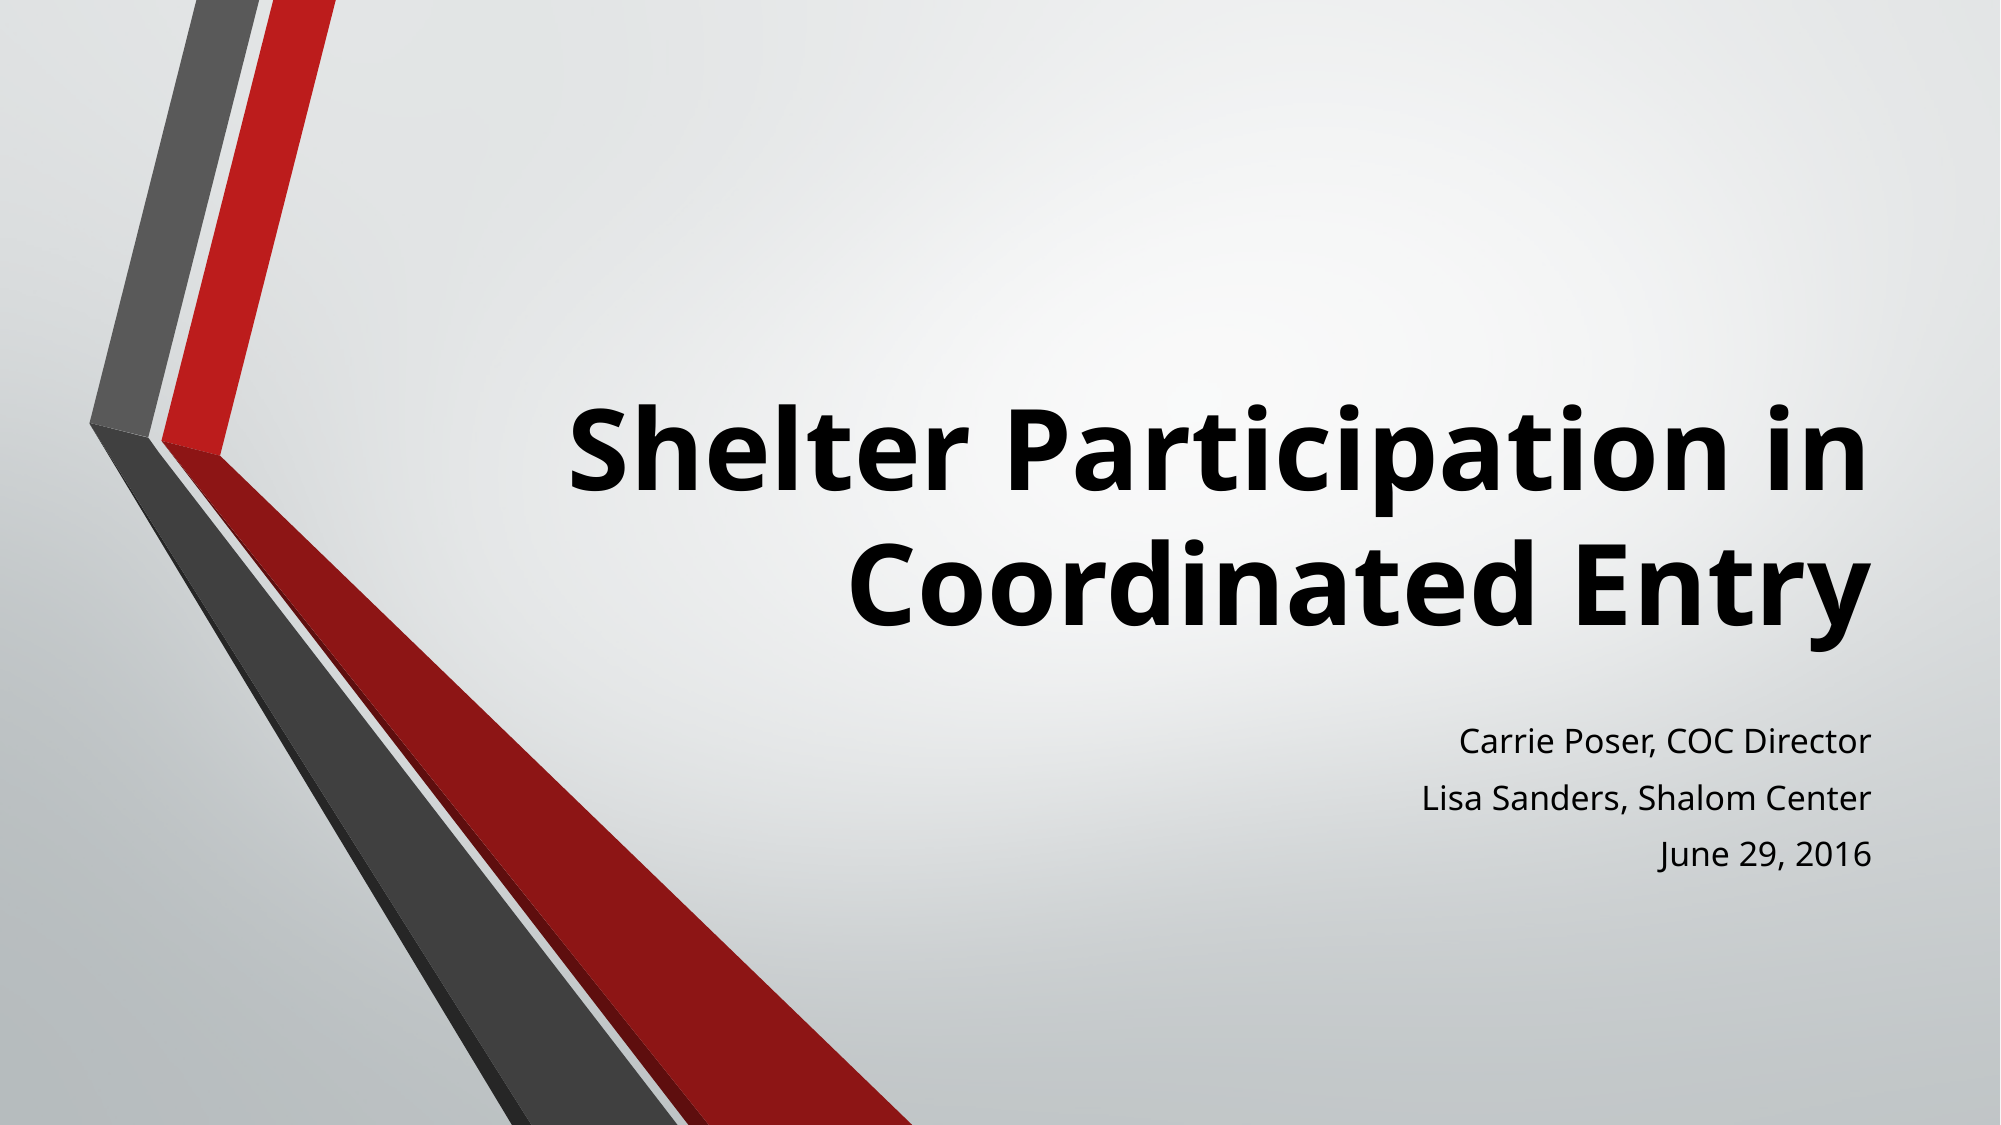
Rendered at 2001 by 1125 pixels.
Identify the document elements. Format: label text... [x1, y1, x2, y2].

subtitle Carrie Poser, COC Director Lisa Sanders, Shalom Center June 29, 2016 [740, 655, 1887, 884]
title Shelter Participation in Coordinated Entry [480, 226, 1887, 656]
